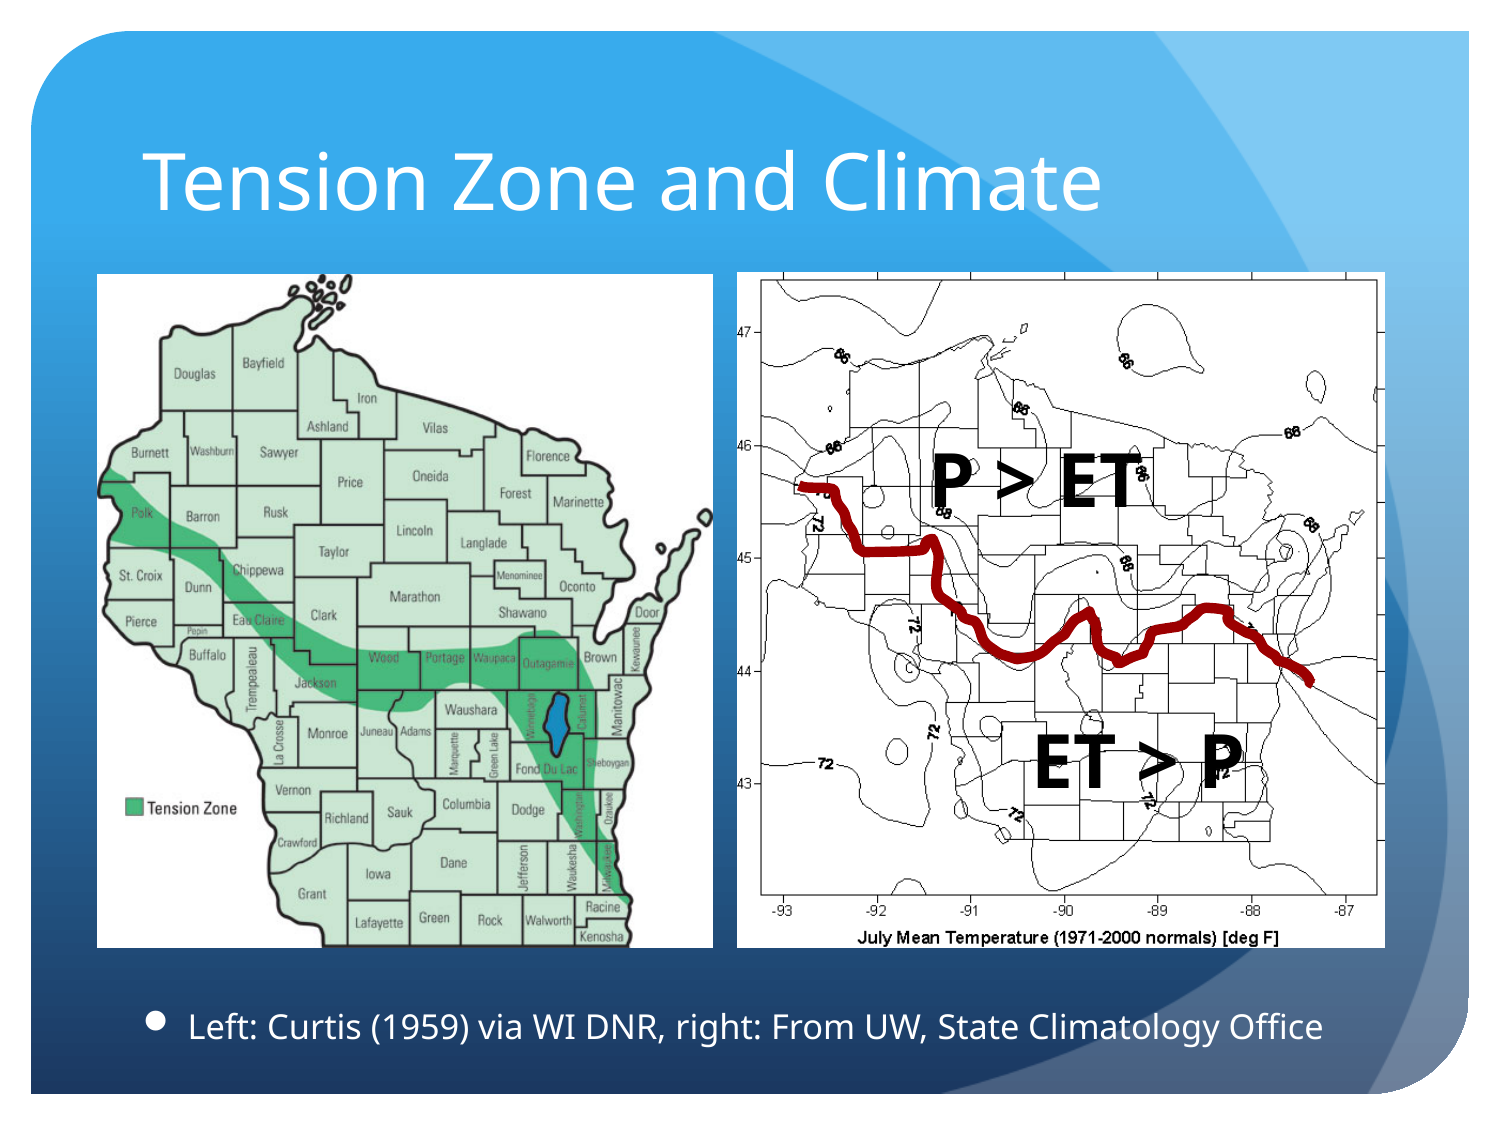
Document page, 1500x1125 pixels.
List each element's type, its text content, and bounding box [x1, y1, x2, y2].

list Left: Curtis (1959) via WI DNR, right: From UW, State Climatology Office [127, 997, 1372, 1075]
title Tension Zone and Climate [127, 62, 1372, 234]
picture [24, 30, 1473, 1094]
